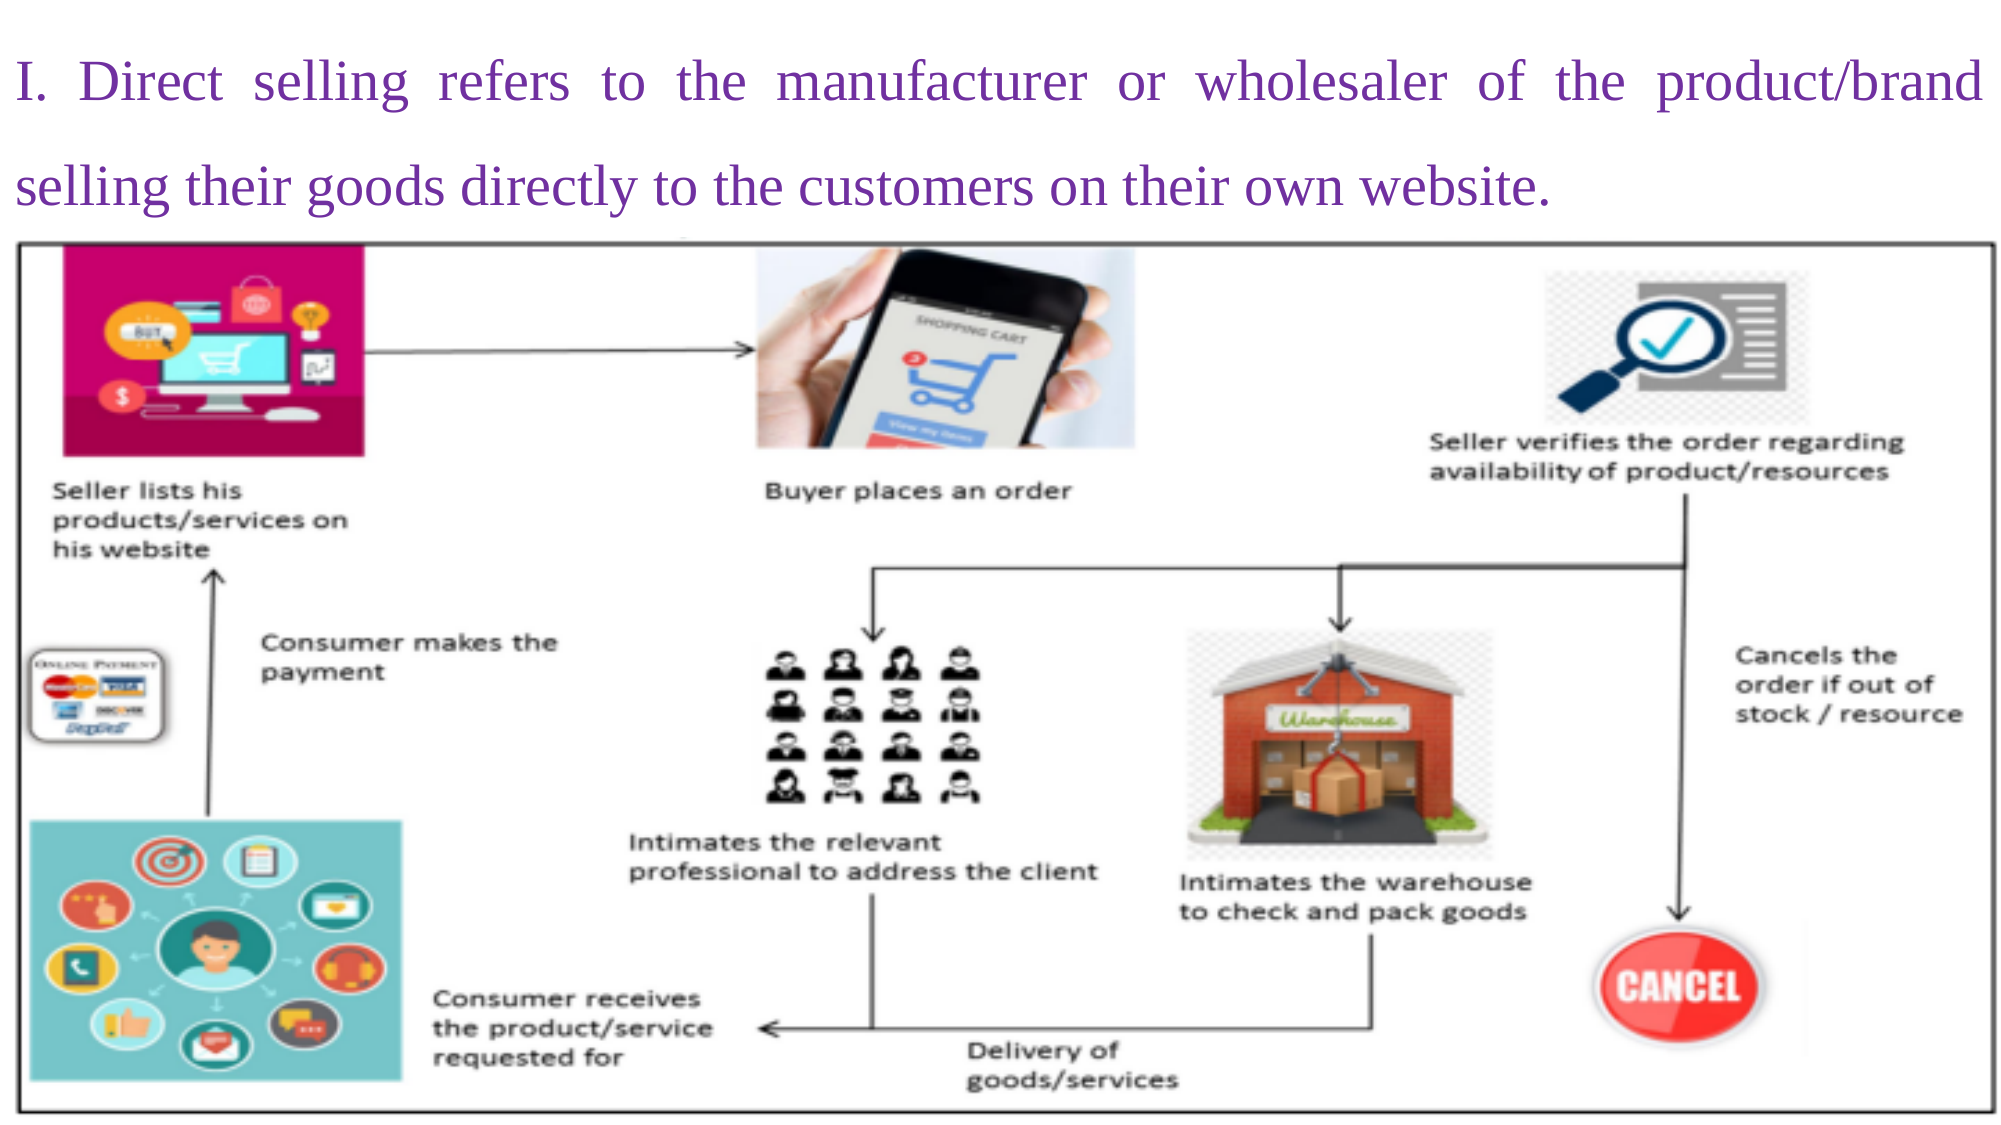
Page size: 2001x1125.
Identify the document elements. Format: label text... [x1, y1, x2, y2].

list I. Direct selling refers to the manufacturer or wholesaler of the product/brand selling their goods directly to the customers on their own website. [0, 0, 2000, 237]
picture [0, 237, 2000, 1125]
